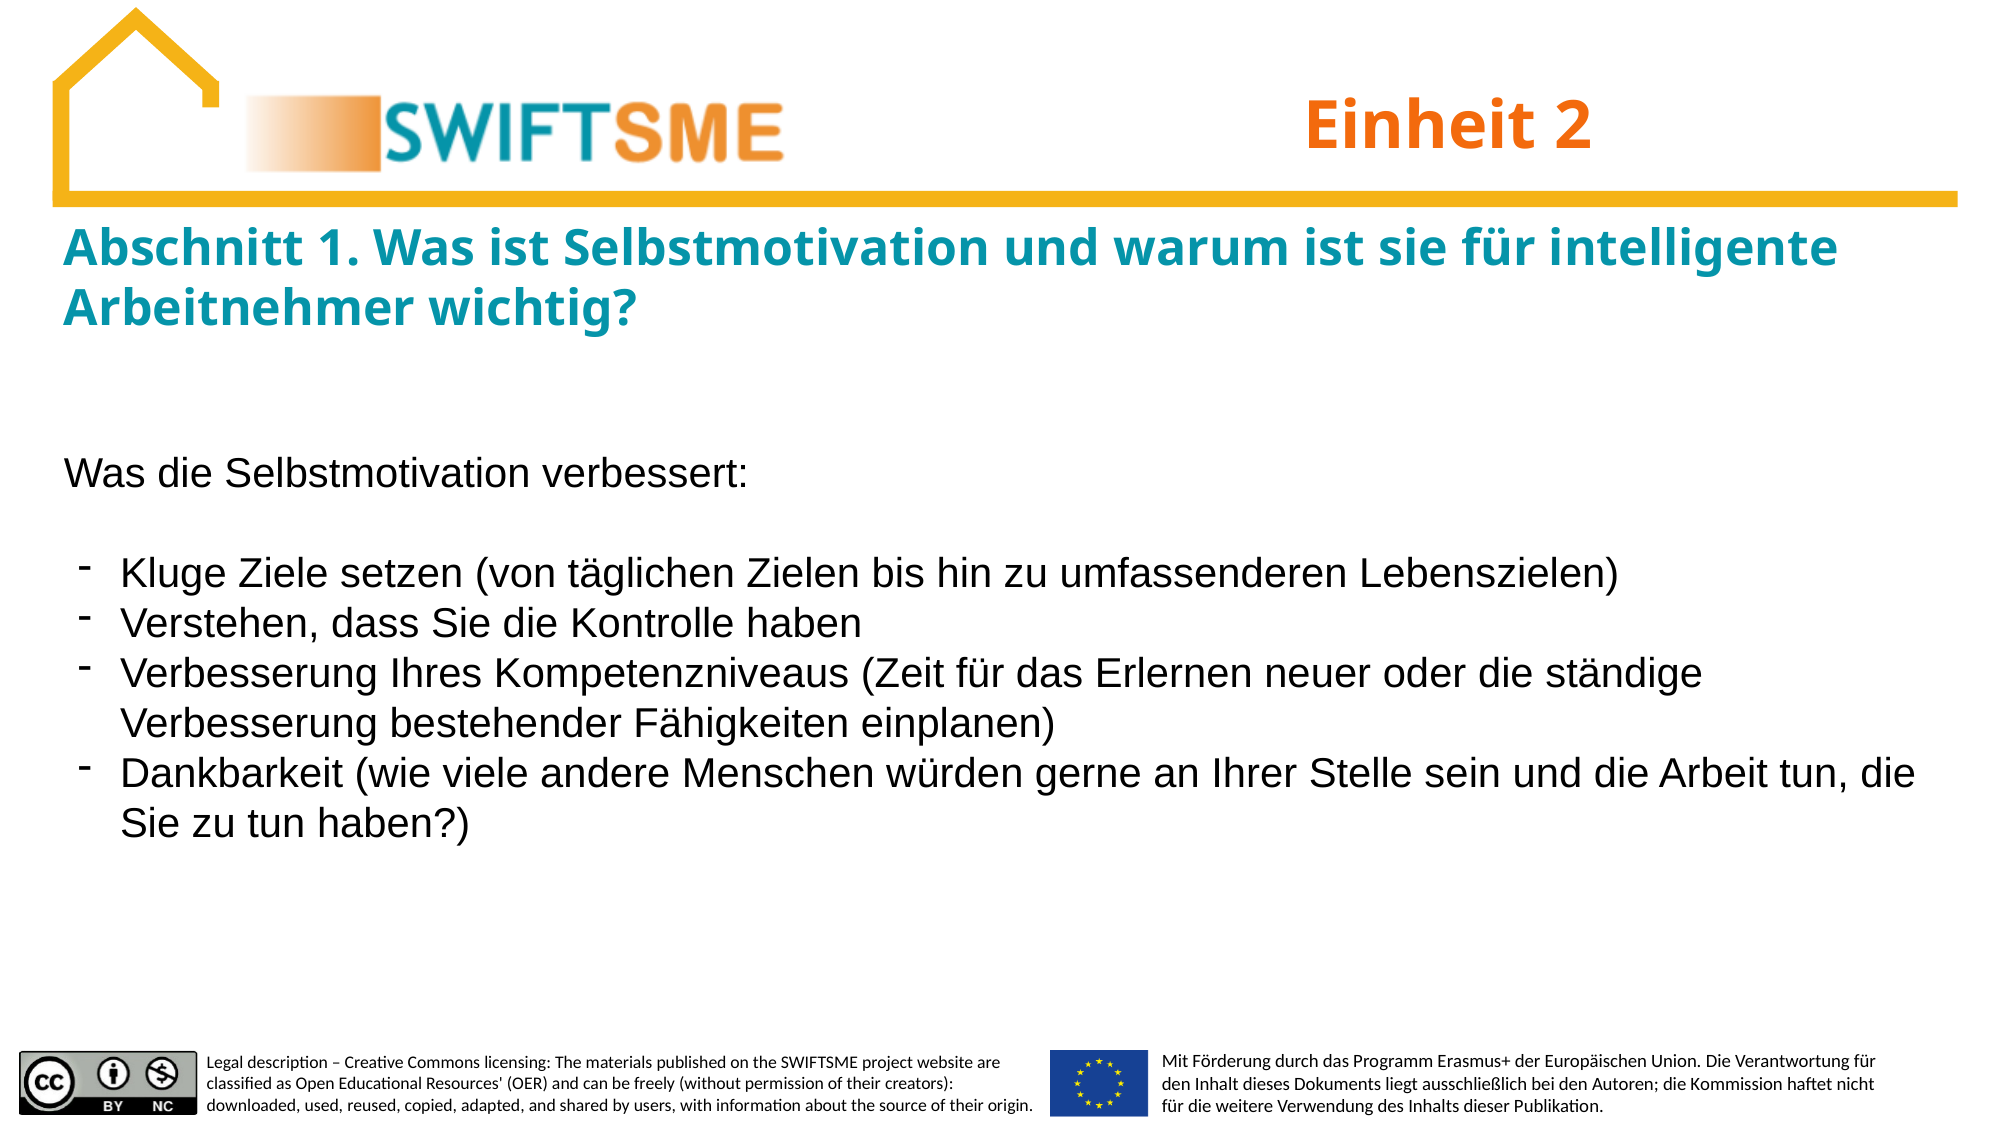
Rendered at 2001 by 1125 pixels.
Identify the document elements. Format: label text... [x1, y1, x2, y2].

picture [19, 1050, 198, 1115]
picture [231, 80, 799, 187]
picture [1049, 1050, 1152, 1117]
text_box Einheit 2 [1288, 73, 1943, 169]
text_box Mit Förderung durch das Programm Erasmus+ der Europäischen Union. Die Verantwortung für den Inhalt dieses Dokuments liegt ausschließlich bei den Autoren; die Kommission haftet nicht für die weitere Verwendung des Inhalts dieser Publikation. [1147, 1041, 1910, 1124]
text_box Legal description – Creative Commons licensing: The materials published on the SWIFTSME project website are classified as Open Educational Resources' (OER) and can be freely (without permission of their creators): downloaded, used, reused, copied, adapted, and shared by users, with information about the source of their origin. [191, 1043, 1058, 1123]
text_box Abschnitt 1. Was ist Selbstmotivation und warum ist sie für intelligente Arbeitnehmer wichtig? Was die Selbstmotivation verbessert: Kluge Ziele setzen (von täglichen Zielen bis hin zu umfassenderen Lebenszielen) Verstehen, dass Sie die Kontrolle haben Verbesserung Ihres Kompetenzniveaus (Zeit für das Erlernen neuer oder die ständige Verbesserung bestehender Fähigkeiten einplanen) Dankbarkeit (wie viele andere Menschen würden gerne an Ihrer Stelle sein und die Arbeit tun, die Sie zu tun haben?) [48, 208, 1963, 914]
